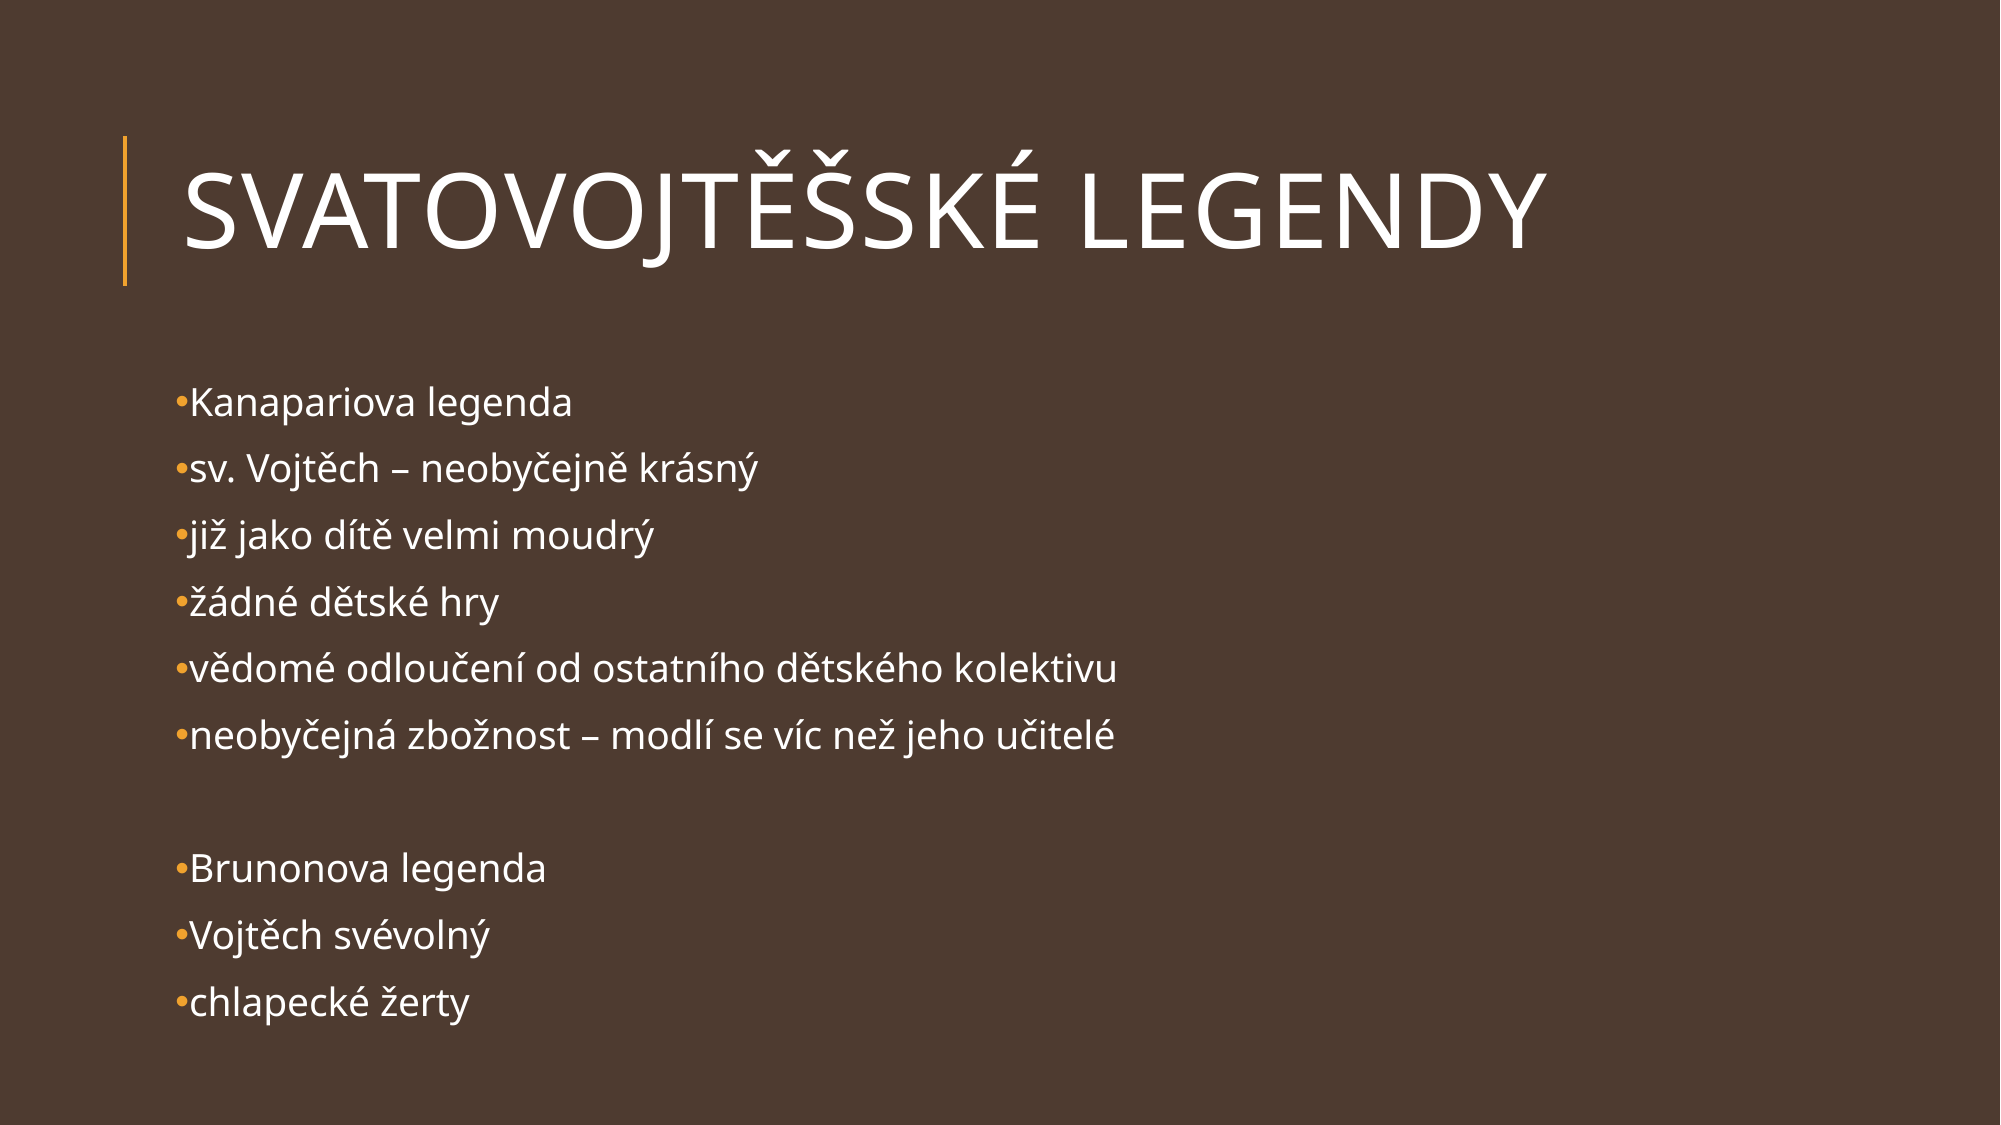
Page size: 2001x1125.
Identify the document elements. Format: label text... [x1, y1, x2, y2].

list Kanapariova legenda sv. Vojtěch – neobyčejně krásný již jako dítě velmi moudrý žádné dětské hry vědomé odloučení od ostatního dětského kolektivu neobyčejná zbožnost – modlí se víc než jeho učitelé Brunonova legenda Vojtěch svévolný chlapecké žerty [168, 375, 1763, 1035]
title Svatovojtěšské legendy [168, 96, 1763, 342]
